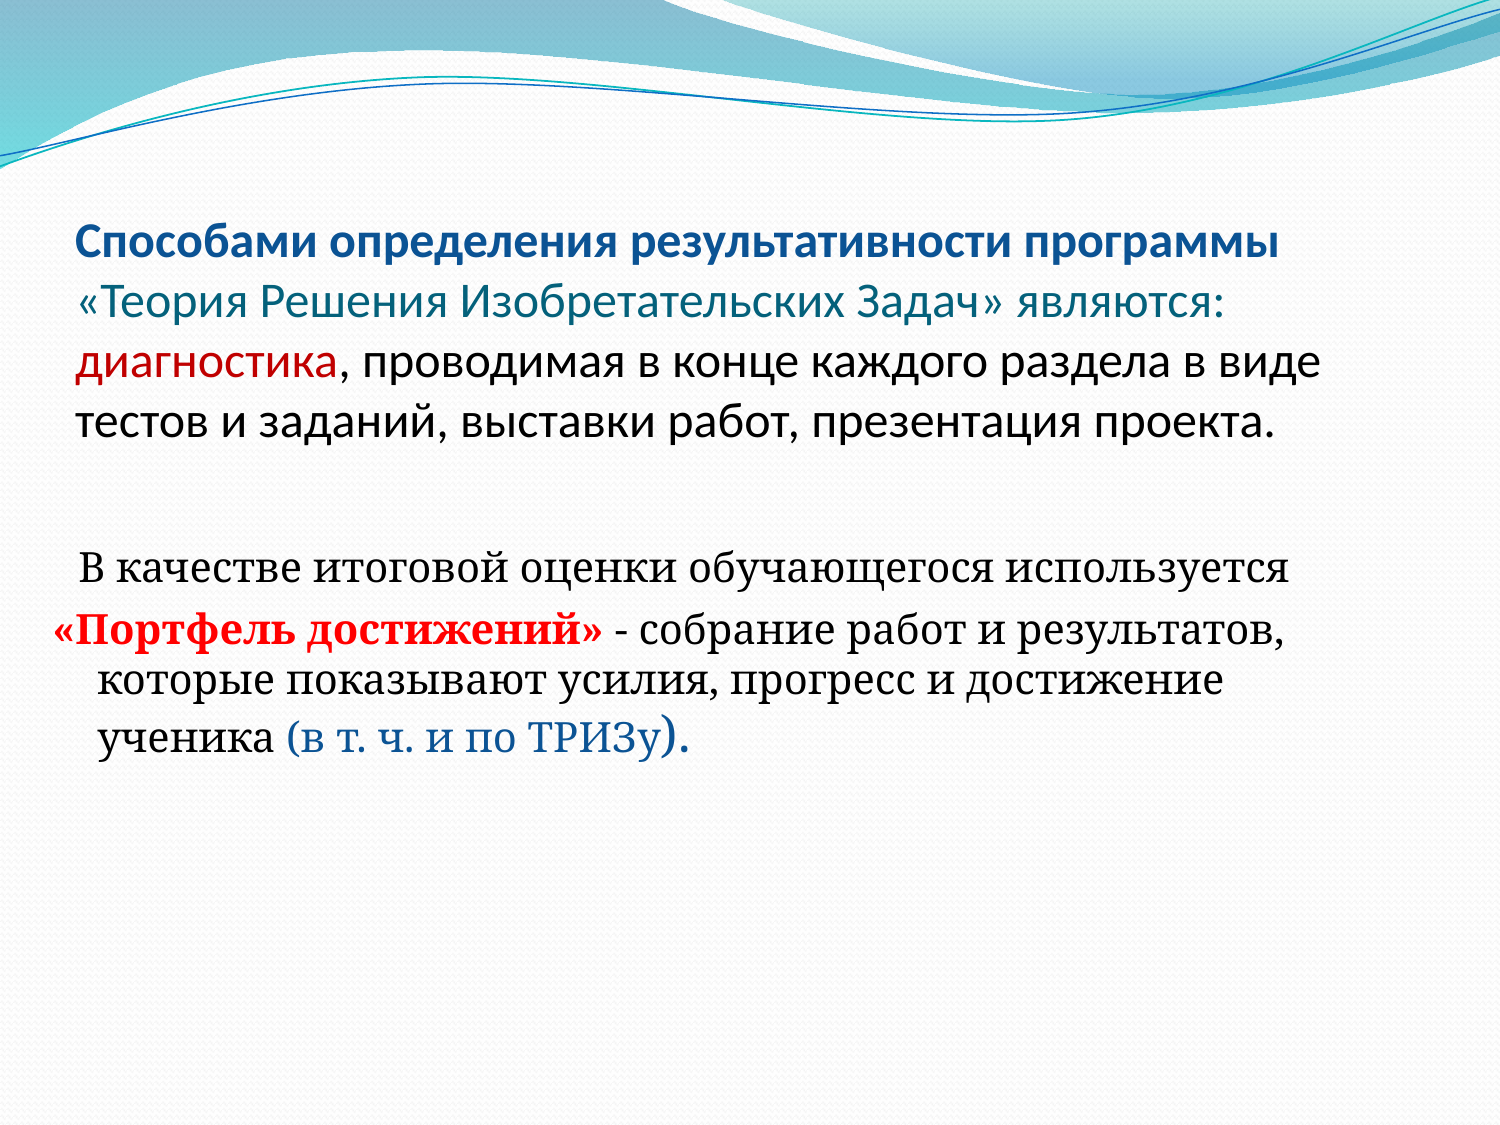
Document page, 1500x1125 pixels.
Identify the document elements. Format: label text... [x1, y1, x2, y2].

title Способами определения результативности программы «Теория Решения Изобретательских Задач» являются: диагностика, проводимая в конце каждого раздела в виде тестов и заданий, выставки работ, презентация проекта. [75, 125, 1375, 525]
list В качестве итоговой оценки обучающегося используется «Портфель достижений» - собрание работ и результатов, которые показывают усилия, прогресс и достижение ученика (в т. ч. и по ТРИЗу). [37, 525, 1400, 1000]
